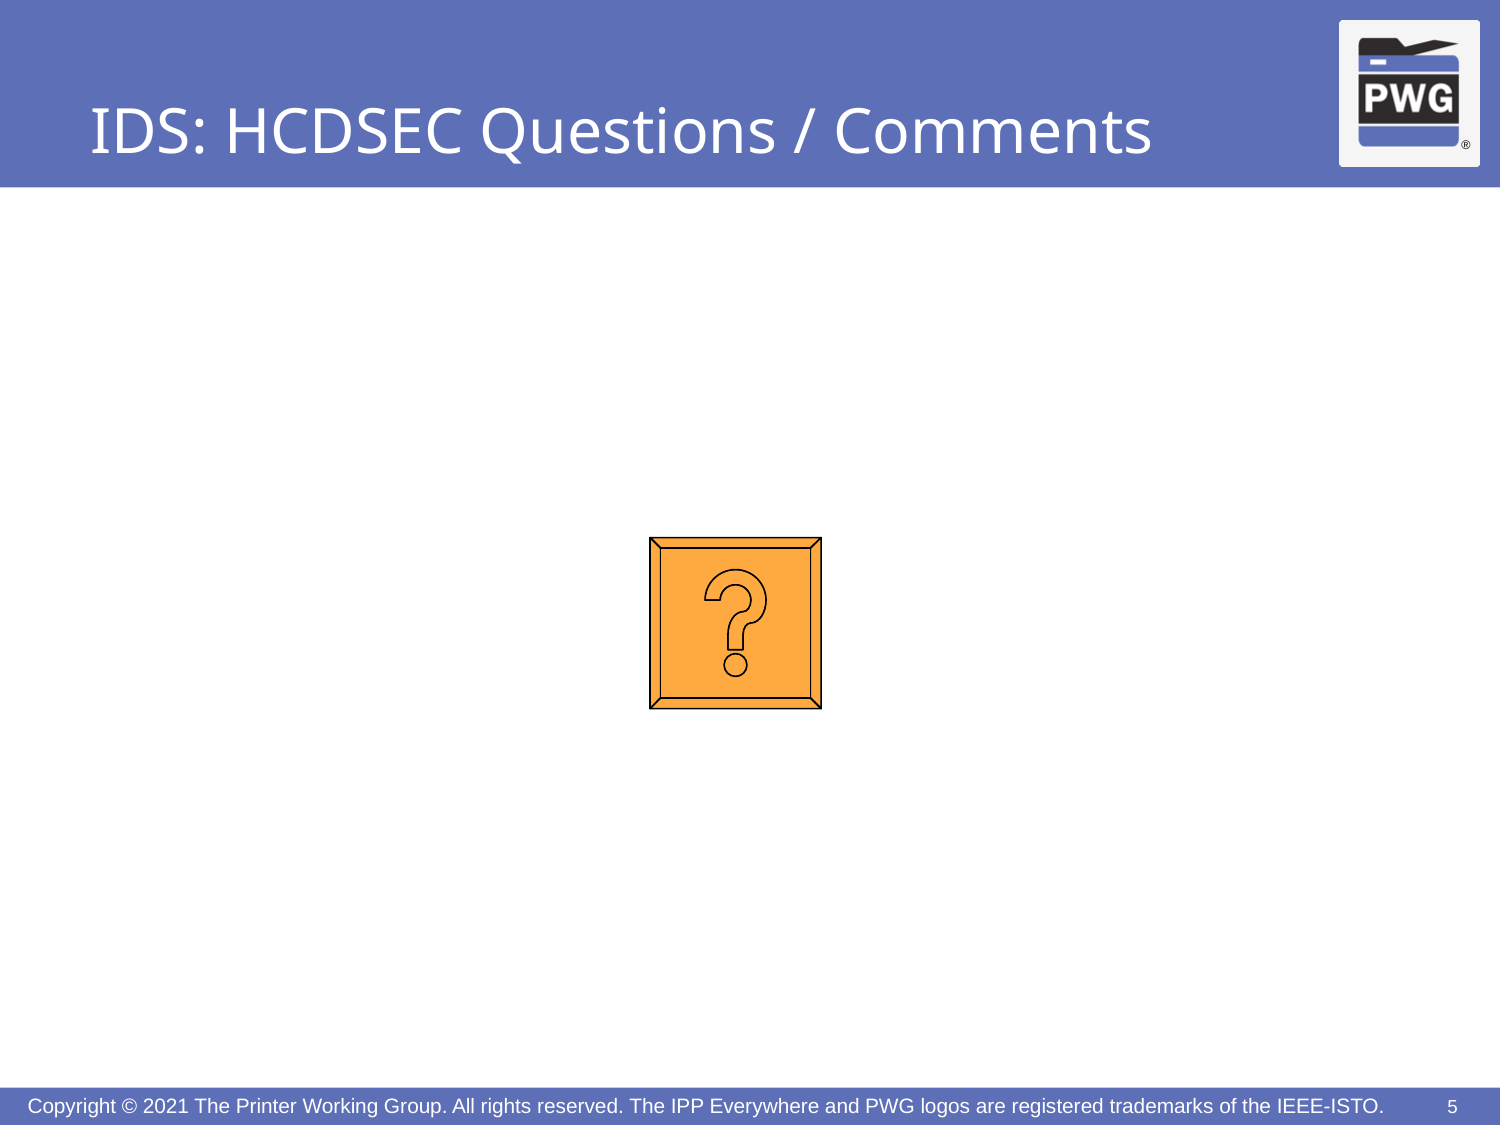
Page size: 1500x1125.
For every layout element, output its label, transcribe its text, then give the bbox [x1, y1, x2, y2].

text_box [649, 537, 822, 709]
picture [1339, 20, 1480, 167]
slide_number 5 [1405, 1087, 1500, 1125]
title IDS: HCDSEC Questions / Comments [74, 7, 1318, 175]
